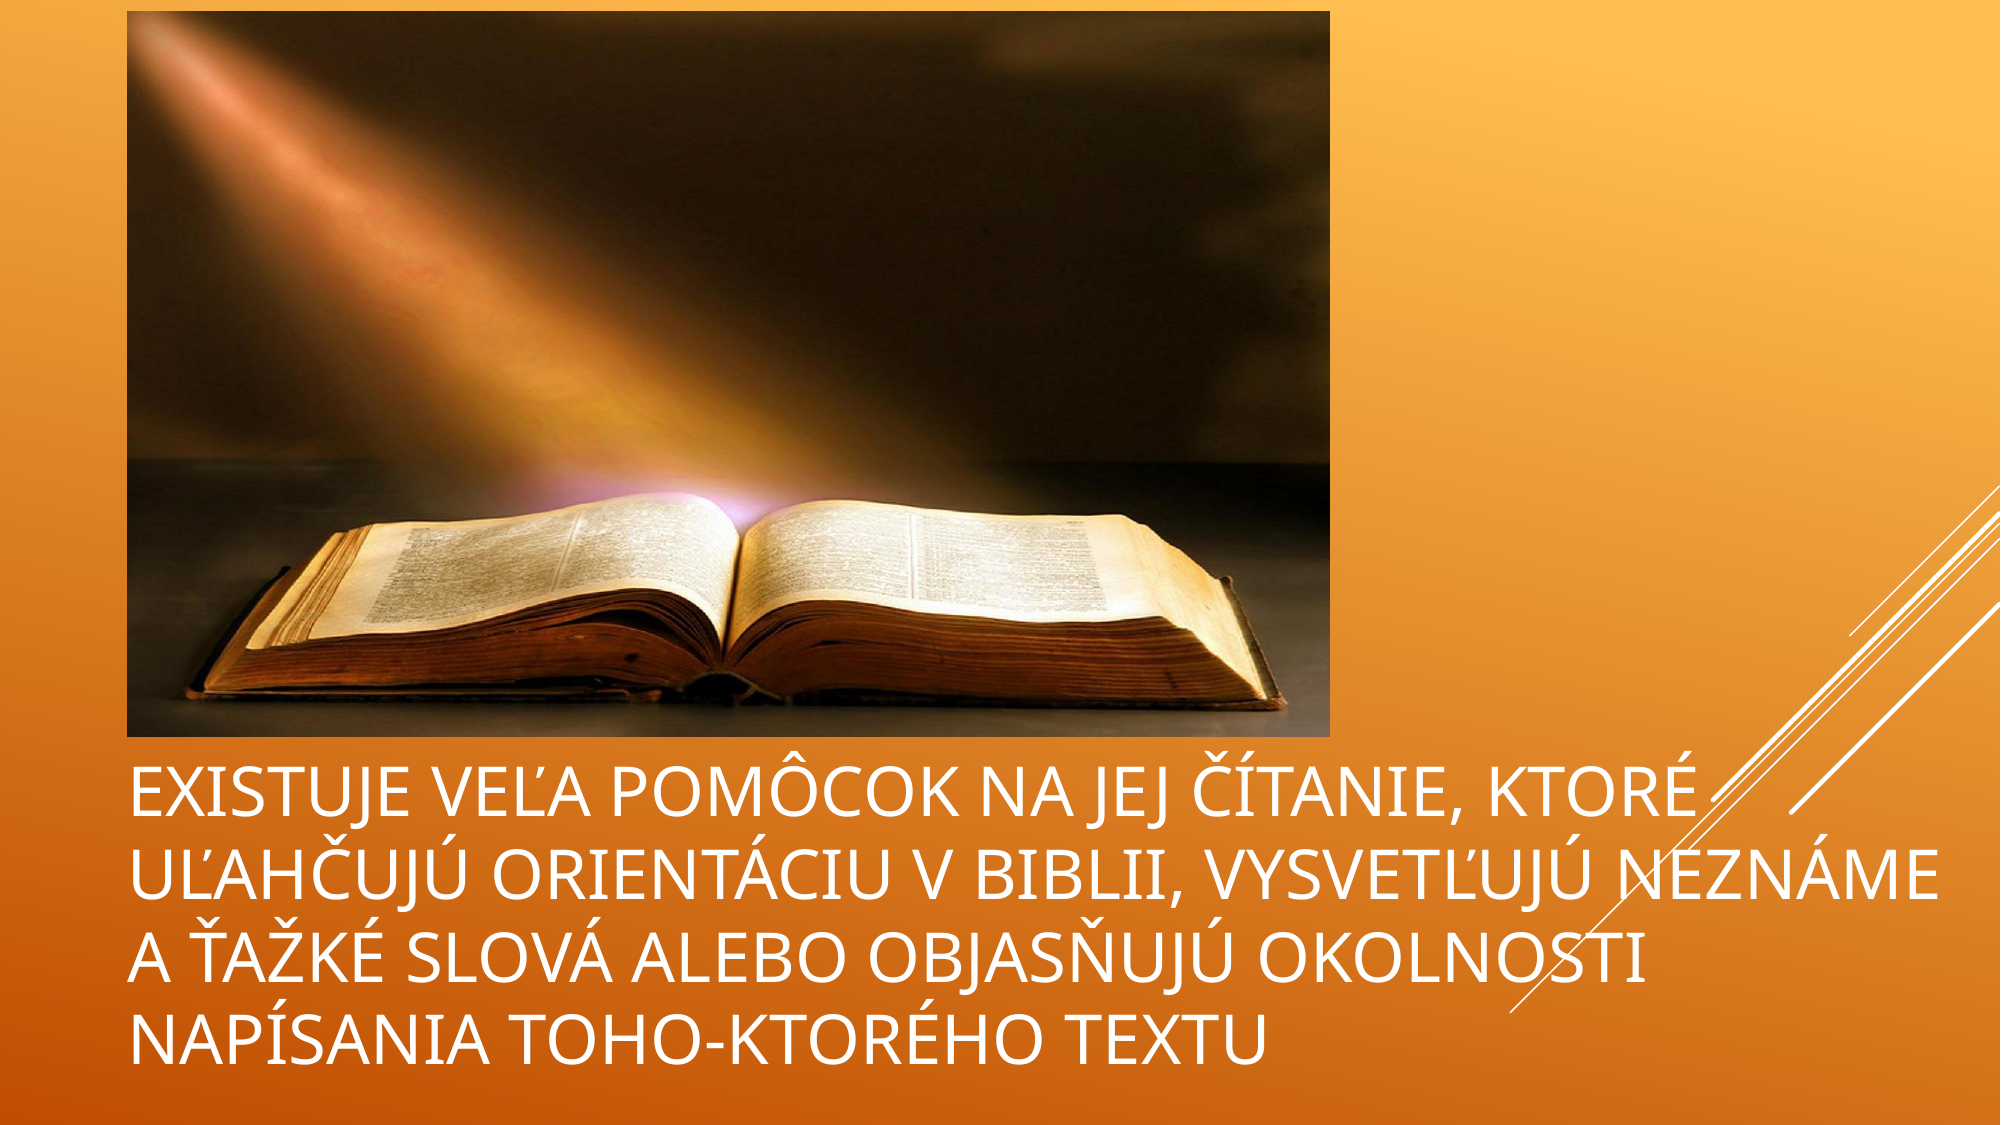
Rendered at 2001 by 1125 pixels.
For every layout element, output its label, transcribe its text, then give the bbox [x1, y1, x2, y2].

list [127, 10, 1330, 737]
title Existuje veľa pomôcok na jej čítanie, ktoré uľahčujú orientáciu v Biblii, vysvetľujú neznáme a ťažké slová alebo objasňujú okolnosti napísania toho-ktorého textu [112, 736, 1966, 1090]
